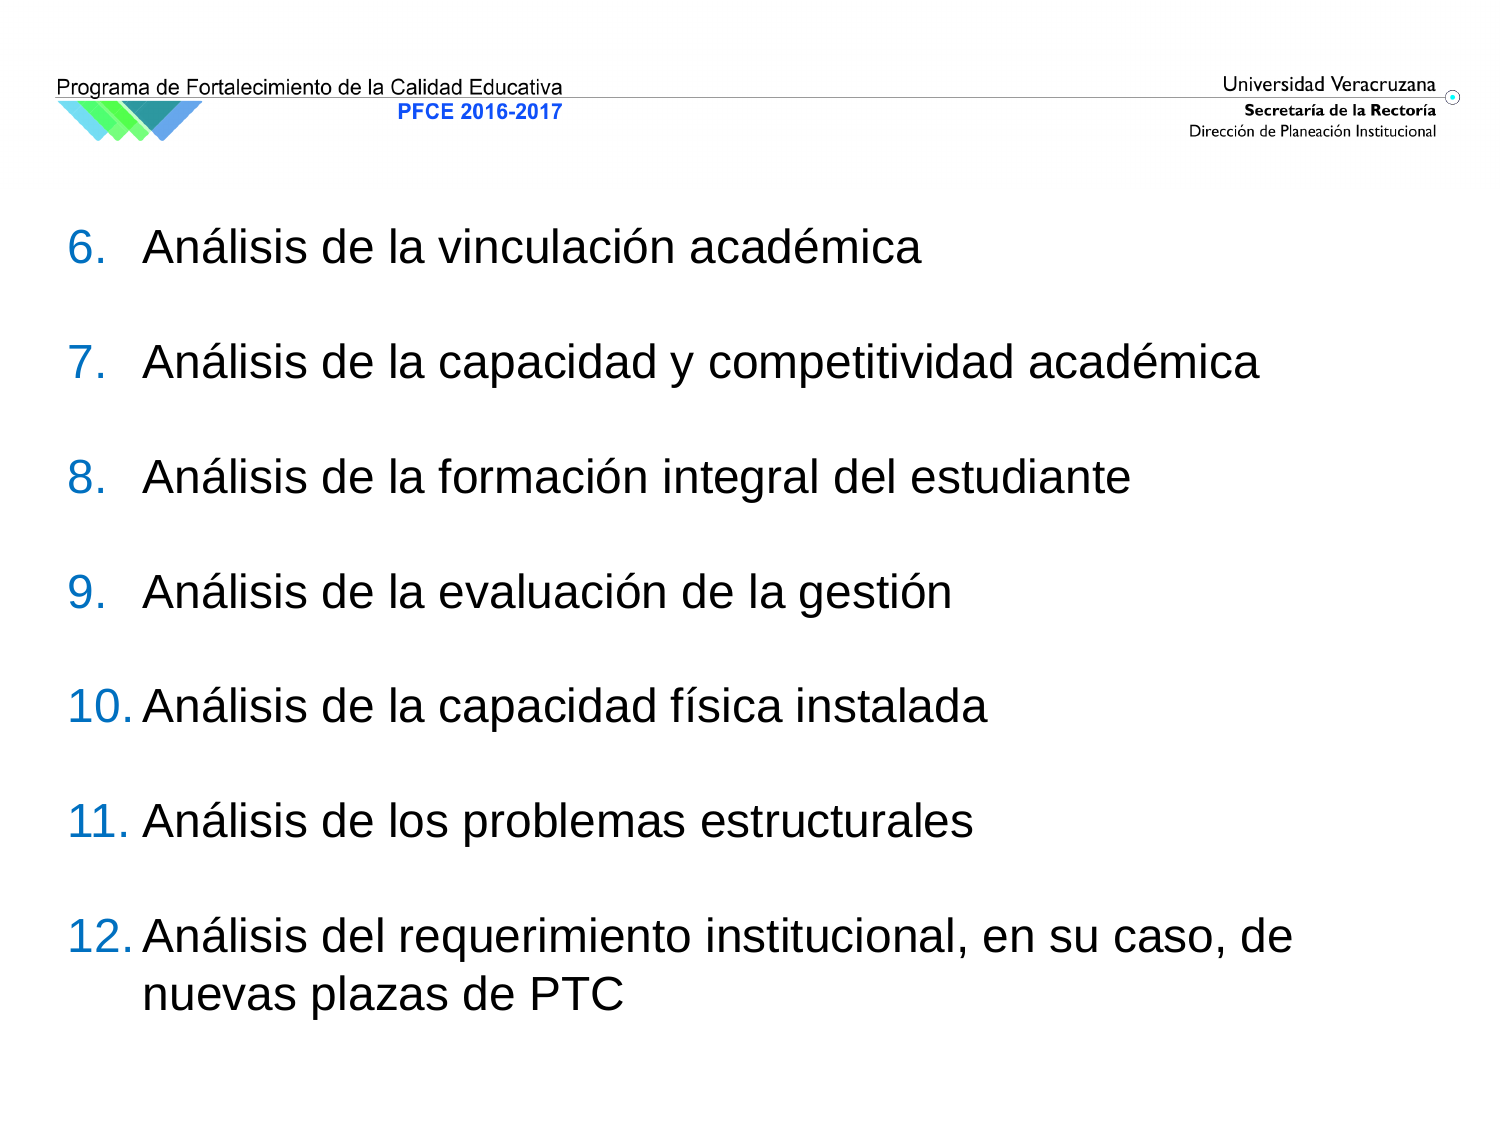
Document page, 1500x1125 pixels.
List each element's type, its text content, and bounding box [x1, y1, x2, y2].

picture [0, 1, 1500, 189]
text_box Análisis de la vinculación académica Análisis de la capacidad y competitividad académica Análisis de la formación integral del estudiante Análisis de la evaluación de la gestión Análisis de la capacidad física instalada Análisis de los problemas estructurales Análisis del requerimiento institucional, en su caso, de nuevas plazas de PTC [53, 208, 1447, 1028]
